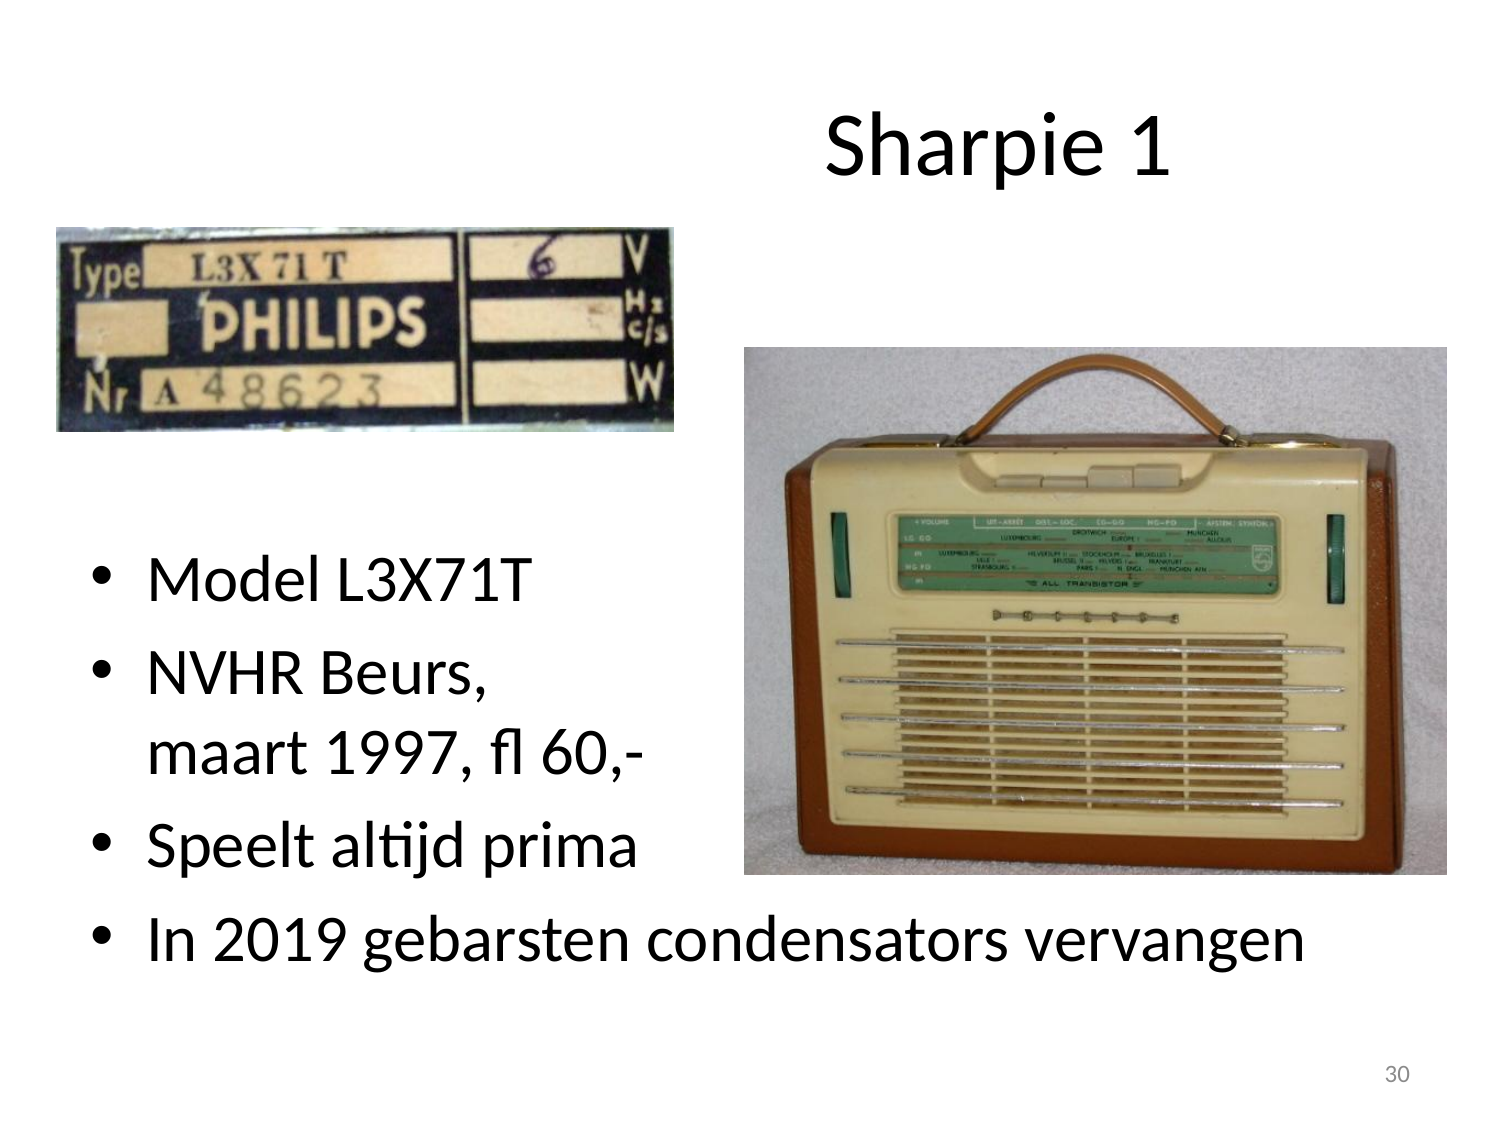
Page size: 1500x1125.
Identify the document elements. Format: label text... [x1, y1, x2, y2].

picture [56, 227, 674, 433]
title Sharpie 1 [572, 45, 1425, 233]
slide_number 30 [1074, 1042, 1425, 1103]
picture [743, 347, 1447, 875]
list Model L3X71T NVHR Beurs, maart 1997, fl 60,- Speelt altijd prima In 2019 gebarsten condensators vervangen [75, 527, 1425, 1005]
